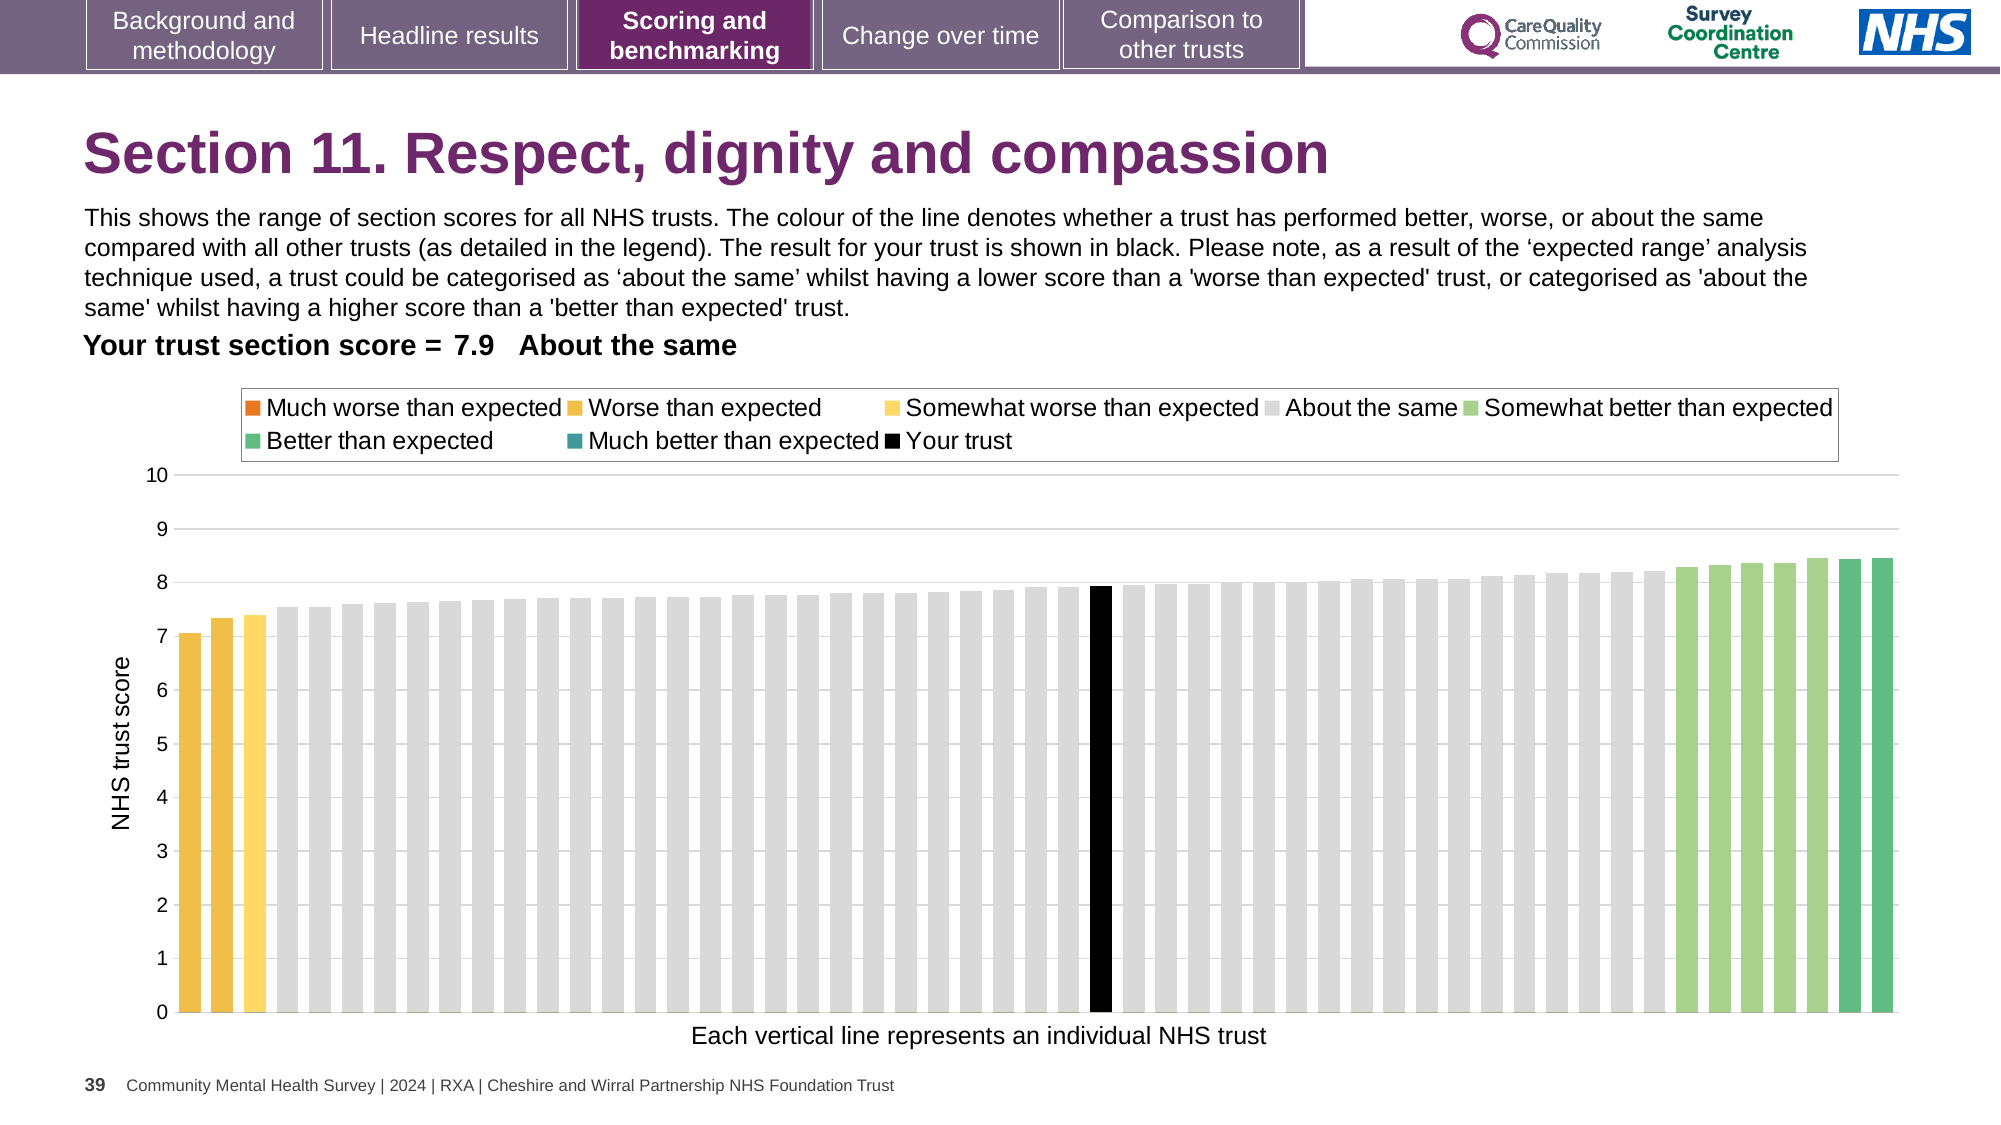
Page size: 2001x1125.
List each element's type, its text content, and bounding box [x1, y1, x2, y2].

title Section 11. Respect, dignity and compassion [68, 100, 1942, 209]
picture [1859, 9, 1971, 55]
table_header 7.9 [448, 323, 518, 369]
picture [1666, 3, 1794, 61]
text_box Each vertical line represents an individual NHS trust [676, 1036, 1283, 1058]
table_header Your trust section score = [53, 323, 448, 370]
chart [99, 369, 1923, 1036]
text_box 39 [84, 1065, 122, 1125]
table_header About the same [518, 323, 1807, 369]
text_box This shows the range of section scores for all NHS trusts. The colour of the line denotes whether a trust has performed better, worse, or about the same compared with all other trusts (as detailed in the legend). The result for your trust is shown in black. Please note, as a result of the ‘expected range’ analysis technique used, a trust could be categorised as ‘about the same’ whilst having a lower score than a 'worse than expected' trust, or categorised as 'about the same' whilst having a higher score than a 'better than expected' trust. [69, 194, 1890, 329]
picture [1460, 13, 1602, 59]
